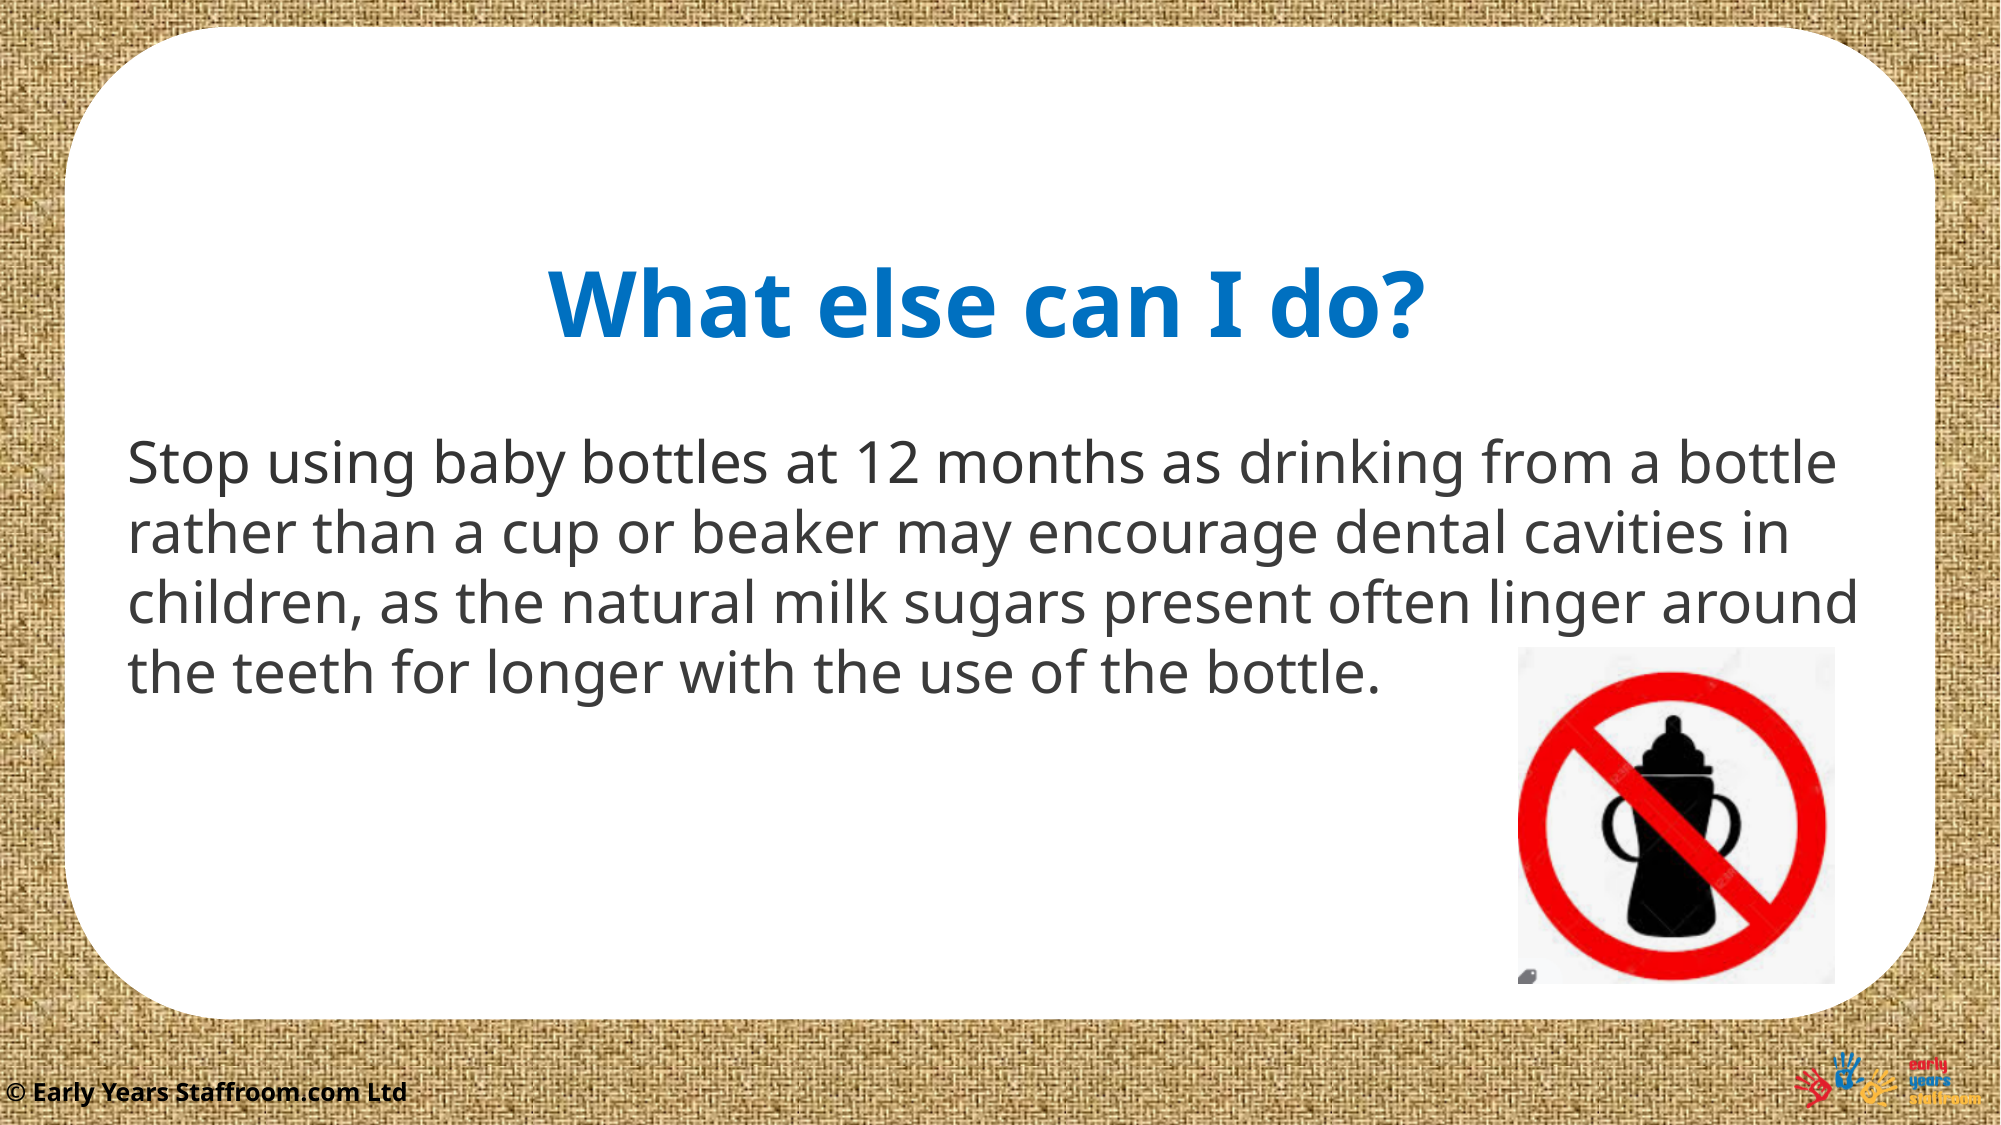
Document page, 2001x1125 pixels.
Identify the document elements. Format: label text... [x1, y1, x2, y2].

text_box What else can I do? Stop using baby bottles at 12 months as drinking from a bottle rather than a cup or beaker may encourage dental cavities in children, as the natural milk sugars present often linger around the teeth for longer with the use of the bottle. [63, 25, 1937, 1021]
text_box © Early Years Staffroom.com Ltd [0, 1068, 423, 1114]
picture [0, 0, 2001, 1125]
